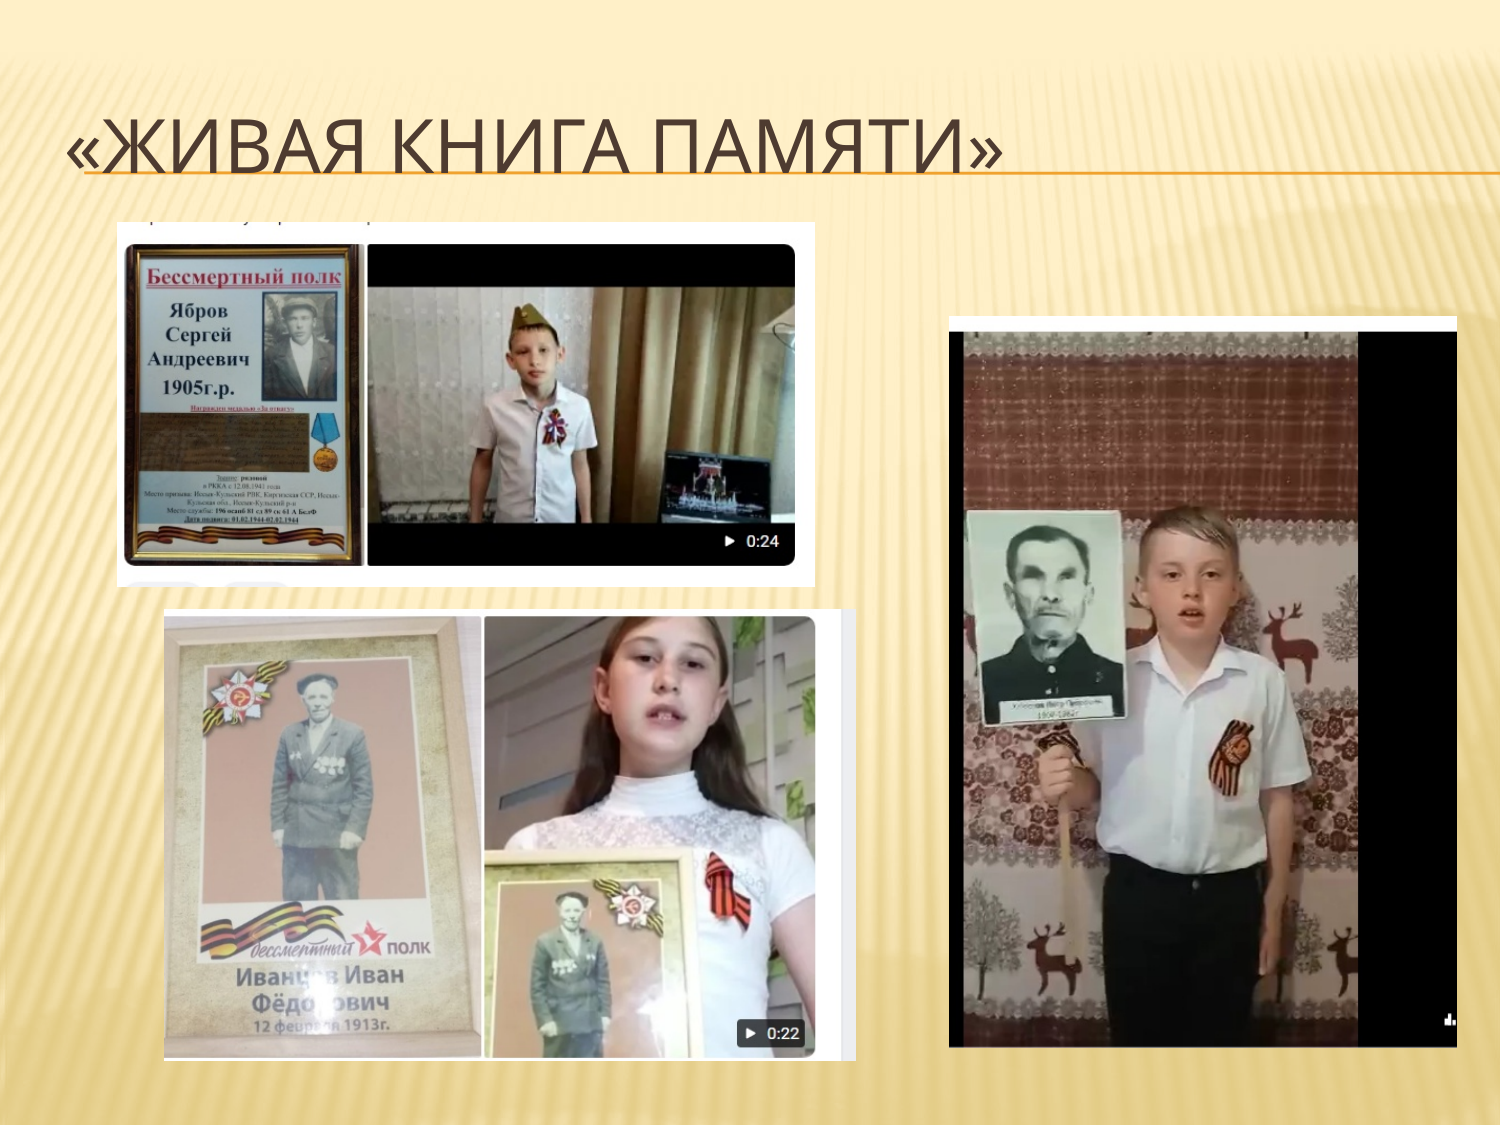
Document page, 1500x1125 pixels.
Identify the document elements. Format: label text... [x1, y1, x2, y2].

picture [948, 316, 1457, 1049]
title «живая книга памяти» [50, 75, 1475, 213]
picture [163, 609, 856, 1062]
picture [116, 222, 816, 587]
